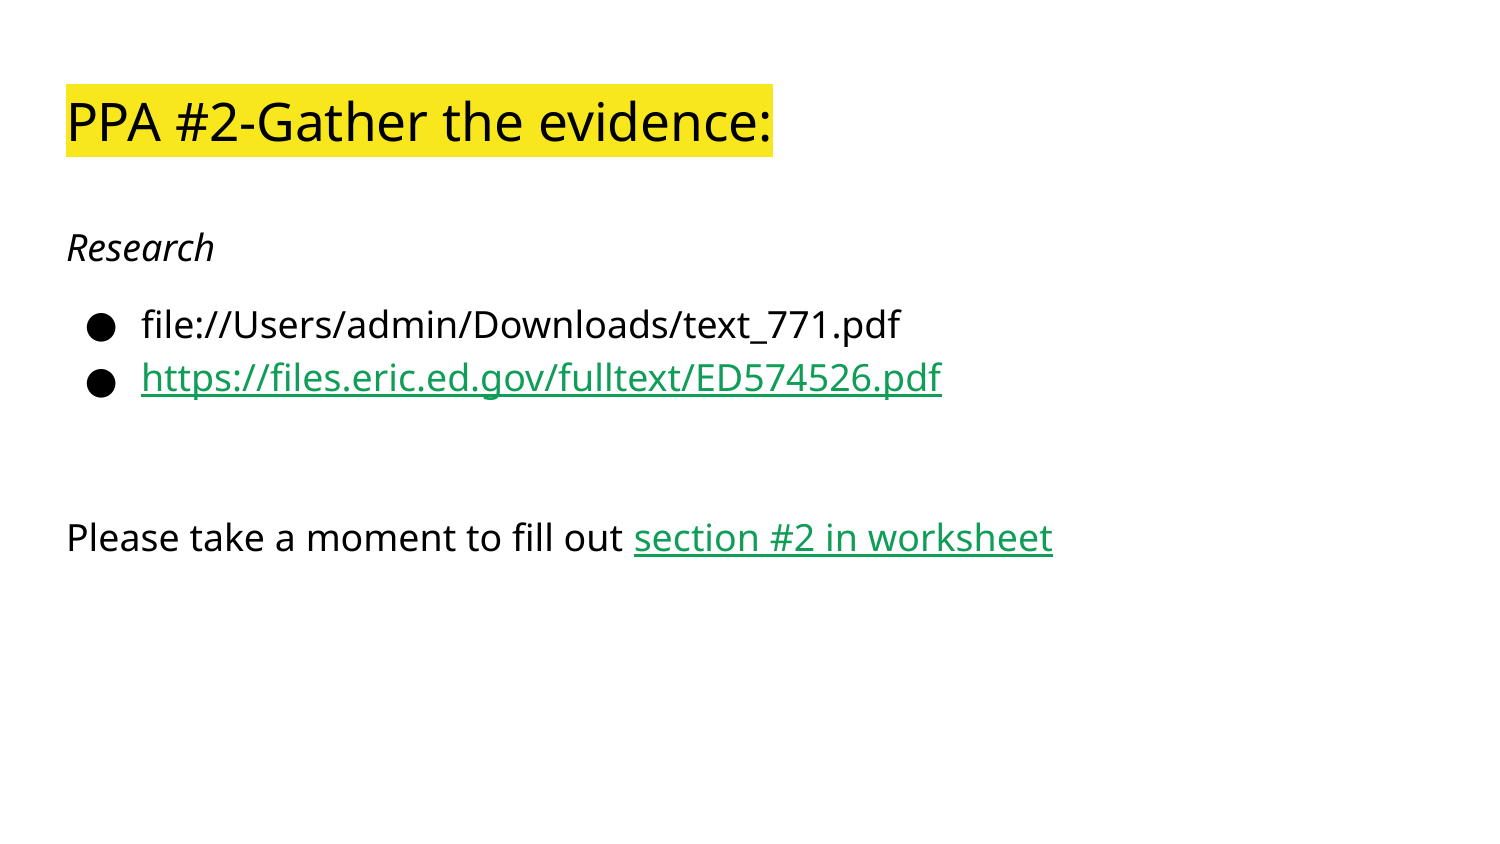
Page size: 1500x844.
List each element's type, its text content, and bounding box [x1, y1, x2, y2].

list Research file://Users/admin/Downloads/text_771.pdf https://files.eric.ed.gov/fulltext/ED574526.pdf Please take a moment to fill out section #2 in worksheet [51, 202, 1449, 750]
title PPA #2-Gather the evidence: [51, 72, 1449, 167]
